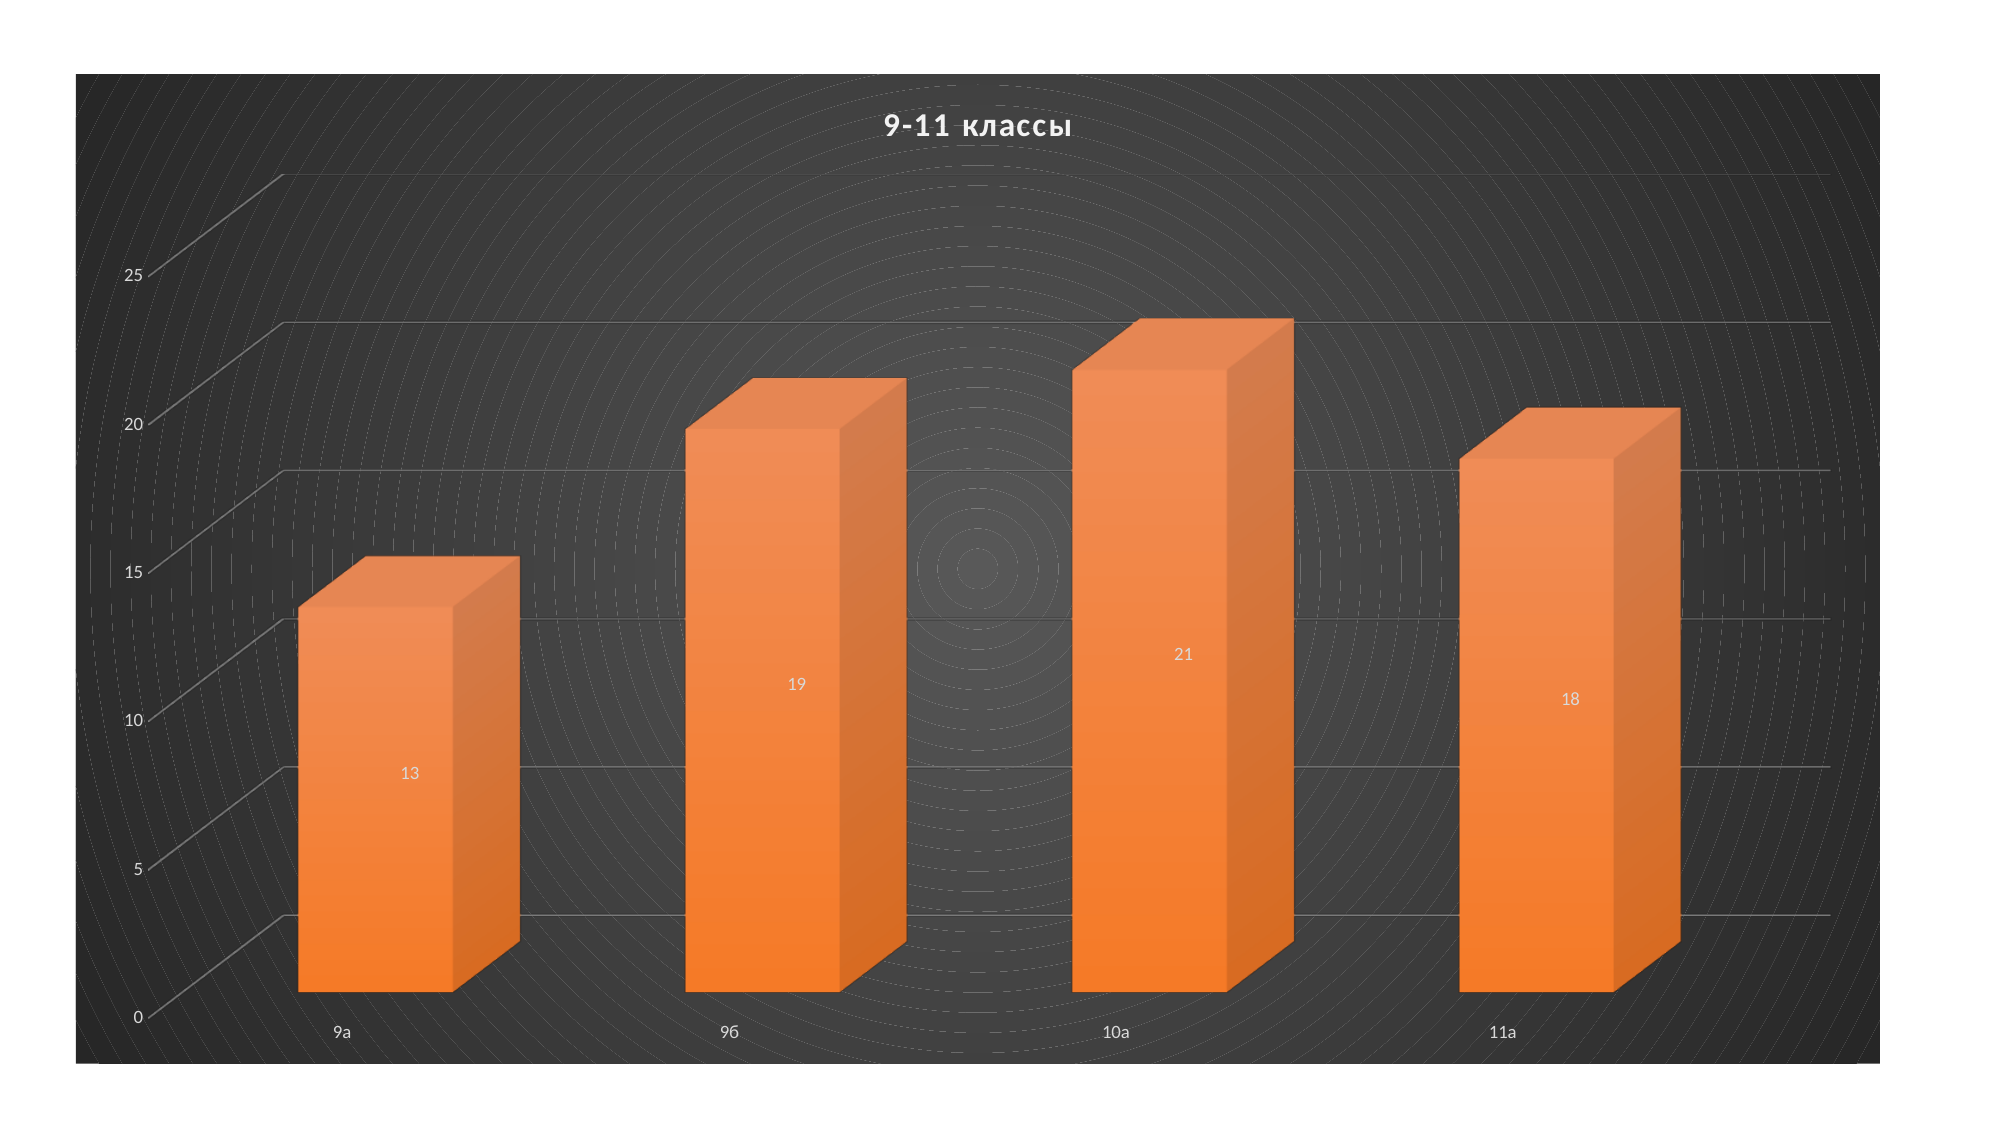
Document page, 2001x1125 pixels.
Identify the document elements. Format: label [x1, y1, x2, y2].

chart [75, 74, 1880, 1064]
